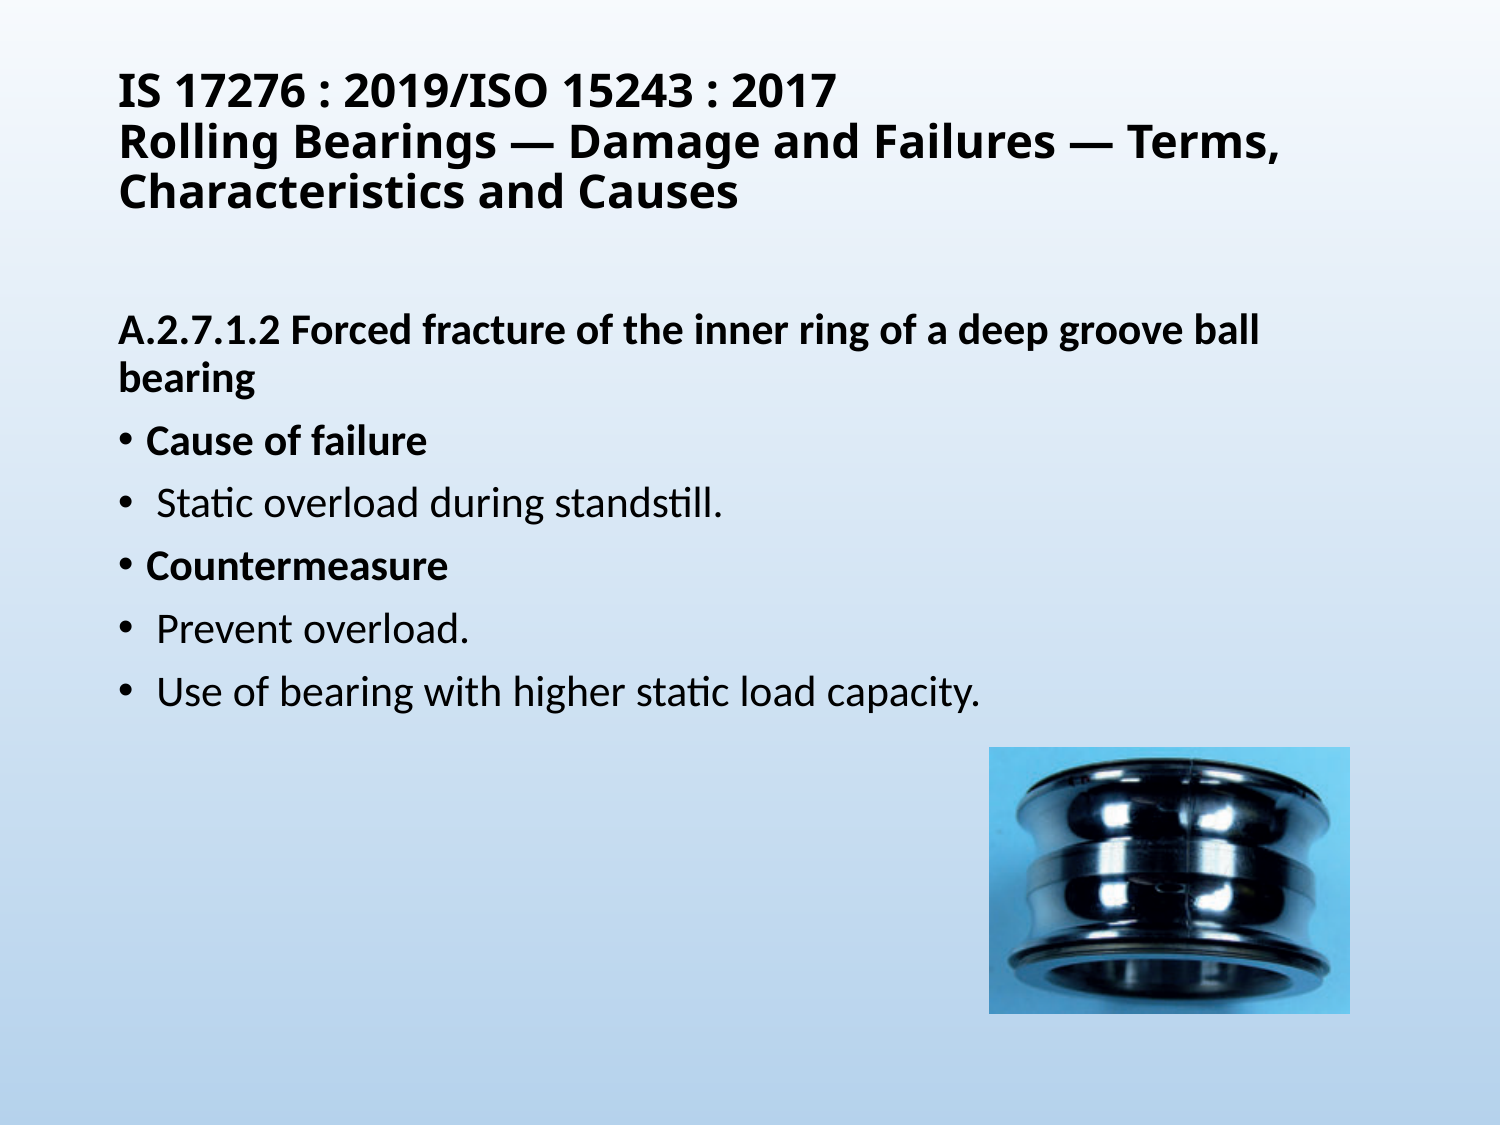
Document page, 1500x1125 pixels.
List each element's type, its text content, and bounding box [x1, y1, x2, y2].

list A.2.7.1.2 Forced fracture of the inner ring of a deep groove ball bearing Cause of failure Static overload during standstill. Countermeasure Prevent overload. Use of bearing with higher static load capacity. [103, 299, 1397, 1014]
picture [989, 747, 1350, 1014]
title IS 17276 : 2019/ISO 15243 : 2017 Rolling Bearings — Damage and Failures — Terms, Characteristics and Causes [103, 59, 1397, 278]
